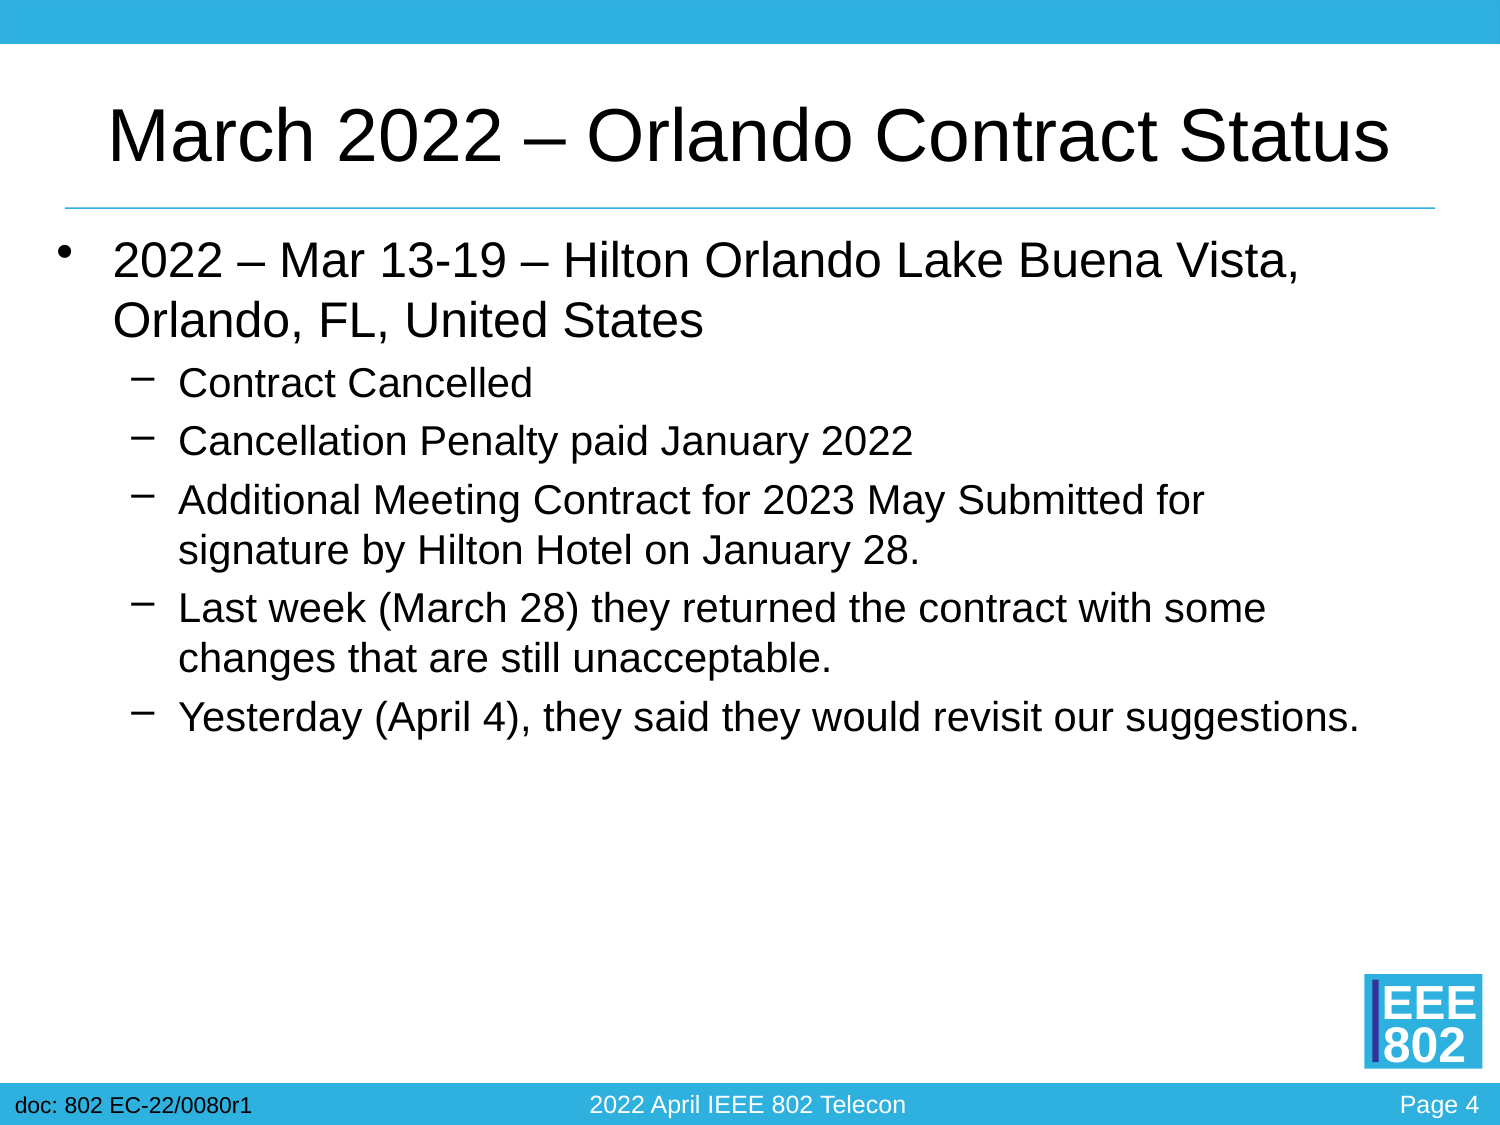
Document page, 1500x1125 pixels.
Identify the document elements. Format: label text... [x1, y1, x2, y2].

list 2022 – Mar 13-19 – Hilton Orlando Lake Buena Vista, Orlando, FL, United States Contract Cancelled Cancellation Penalty paid January 2022 Additional Meeting Contract for 2023 May Submitted for signature by Hilton Hotel on January 28. Last week (March 28) they returned the contract with some changes that are still unacceptable. Yesterday (April 4), they said they would revisit our suggestions. [41, 220, 1392, 1059]
title March 2022 – Orlando Contract Status [75, 66, 1425, 197]
